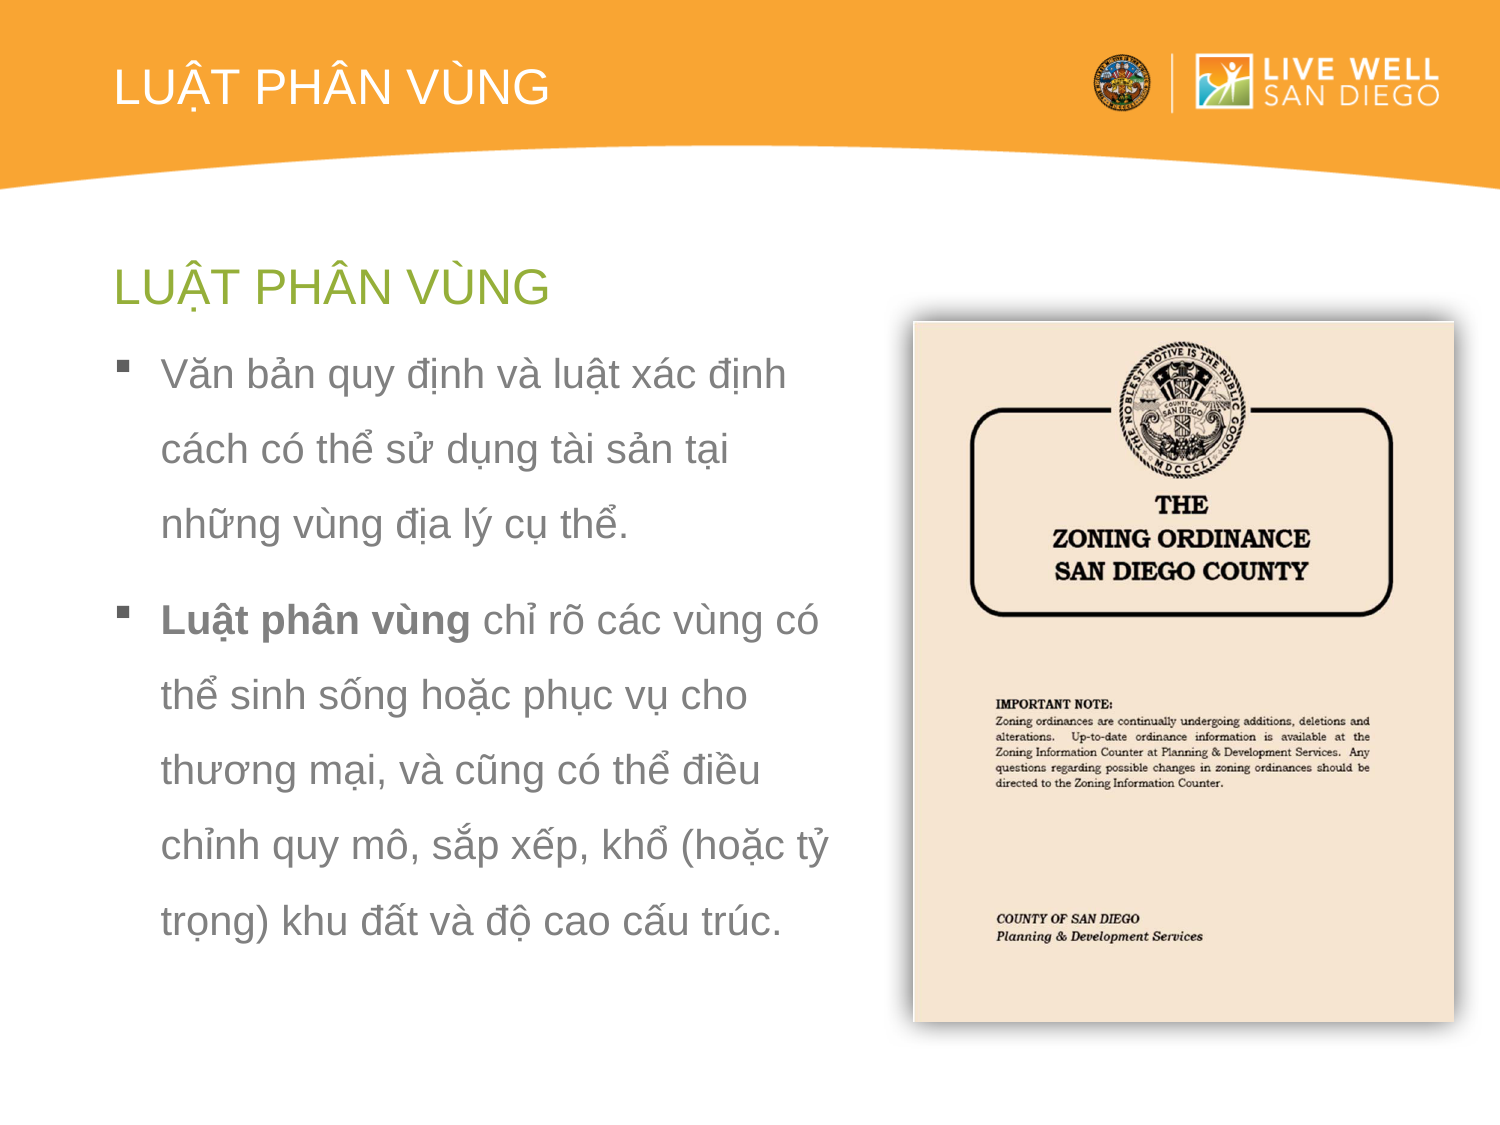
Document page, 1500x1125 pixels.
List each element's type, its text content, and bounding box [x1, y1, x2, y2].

list Văn bản quy định và luật xác định cách có thể sử dụng tài sản tại những vùng địa lý cụ thể. Luật phân vùng chỉ rõ các vùng có thể sinh sống hoặc phục vụ cho thương mại, và cũng có thể điều chỉnh quy mô, sắp xếp, khổ (hoặc tỷ trọng) khu đất và độ cao cấu trúc. [113, 321, 857, 1030]
list Luật phân vùng [113, 224, 1425, 322]
title Luật phân vùng [113, 27, 1052, 150]
picture [0, 0, 1500, 1125]
